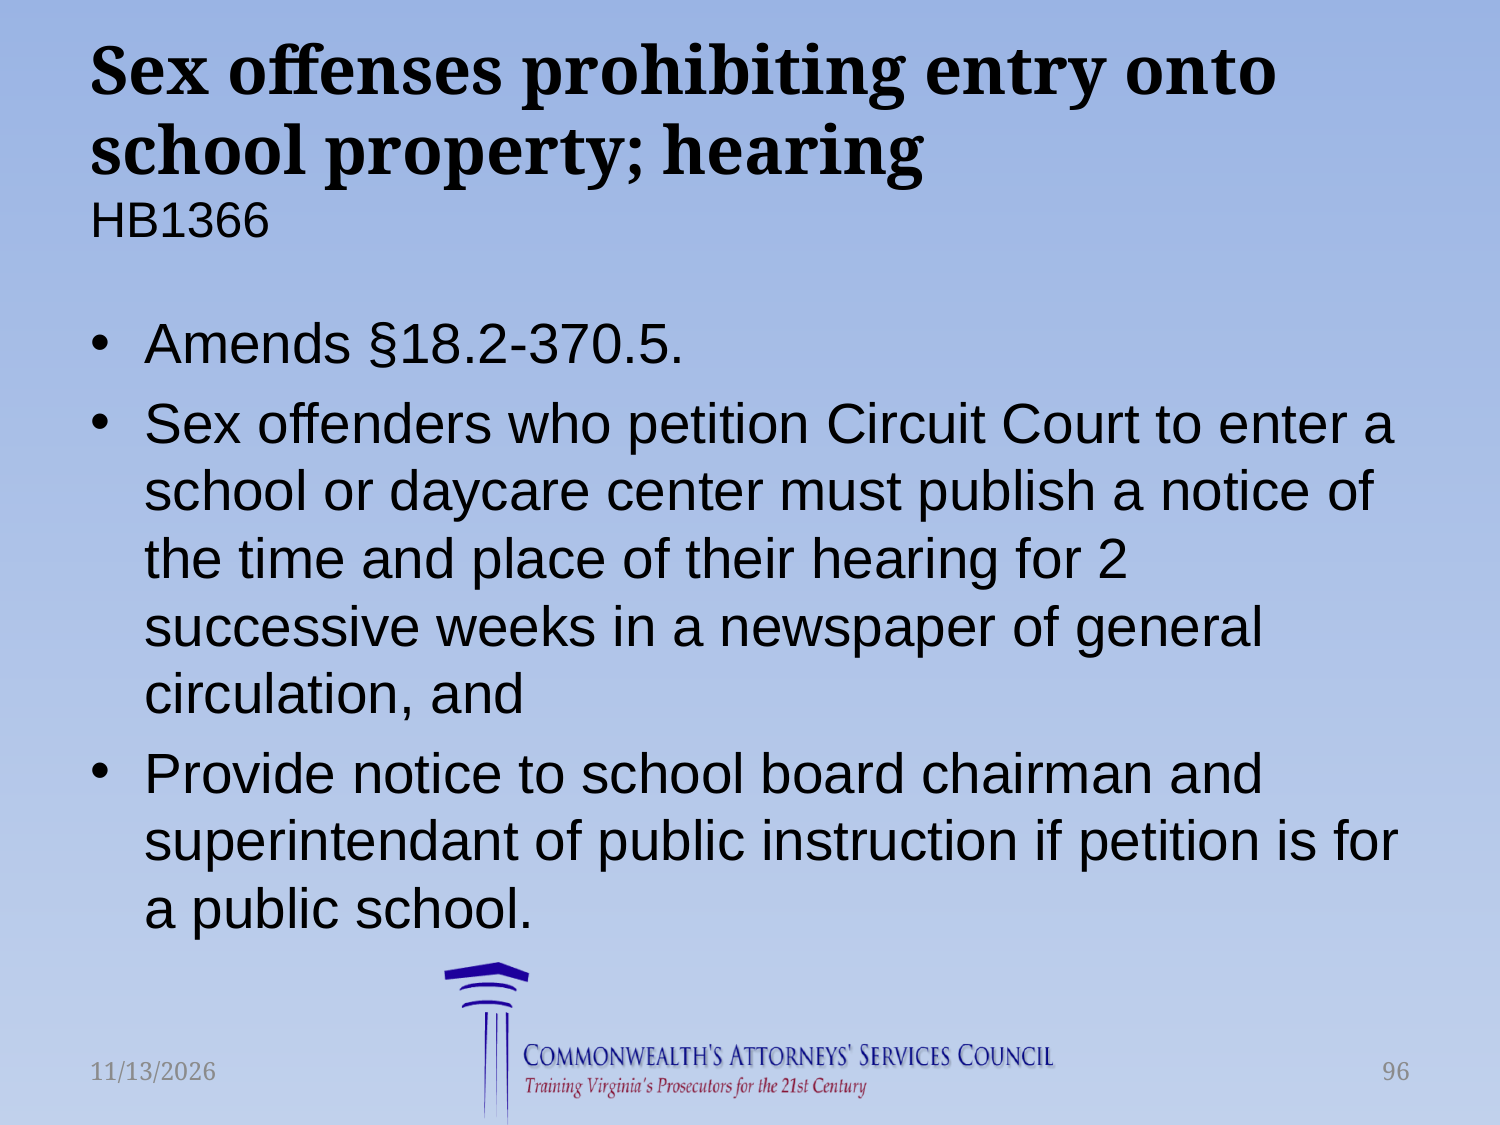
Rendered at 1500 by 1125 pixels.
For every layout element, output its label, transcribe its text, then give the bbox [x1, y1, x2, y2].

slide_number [75, 1042, 425, 1103]
slide_number 96 [1074, 1042, 1425, 1103]
title Sex offenses prohibiting entry onto school property; hearing HB1366 [75, 0, 1425, 275]
list Amends §18.2-370.5. Sex offenders who petition Circuit Court to enter a school or daycare center must publish a notice of the time and place of their hearing for 2 successive weeks in a newspaper of general circulation, and Provide notice to school board chairman and superintendant of public instruction if petition is for a public school. [75, 299, 1425, 950]
picture [444, 962, 1056, 1125]
